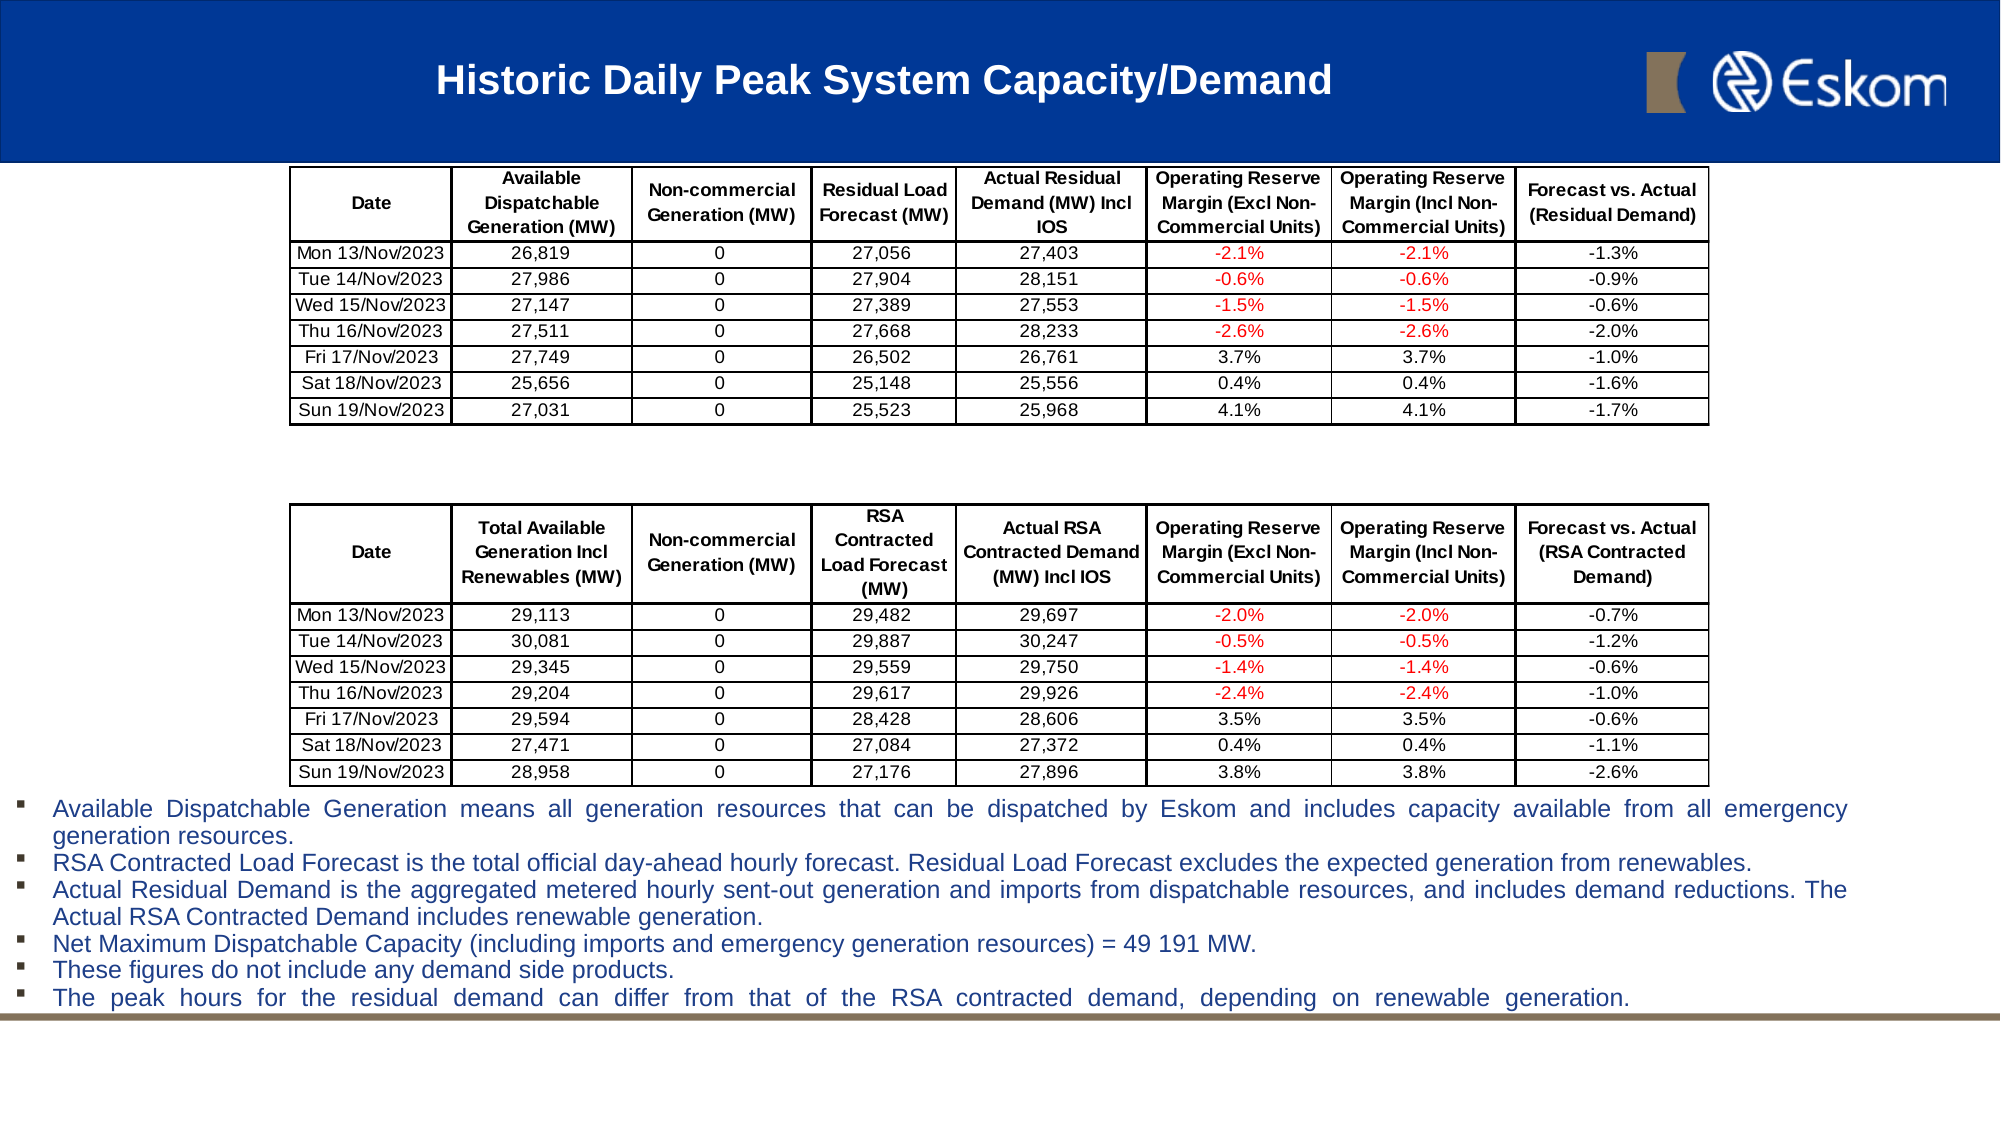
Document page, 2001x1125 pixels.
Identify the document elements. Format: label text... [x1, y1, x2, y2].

picture [289, 166, 1711, 789]
list Available Dispatchable Generation means all generation resources that can be dispatched by Eskom and includes capacity available from all emergency generation resources. RSA Contracted Load Forecast is the total official day-ahead hourly forecast. Residual Load Forecast excludes the expected generation from renewables. Actual Residual Demand is the aggregated metered hourly sent-out generation and imports from dispatchable resources, and includes demand reductions. The Actual RSA Contracted Demand includes renewable generation. Net Maximum Dispatchable Capacity (including imports and emergency generation resources) = 49 191 MW. These figures do not include any demand side products. The peak hours for the residual demand can differ from that of the RSA contracted demand, depending on renewable generation. [0, 788, 1868, 1125]
text_box Historic Daily Peak System Capacity/Demand [421, 27, 1391, 137]
